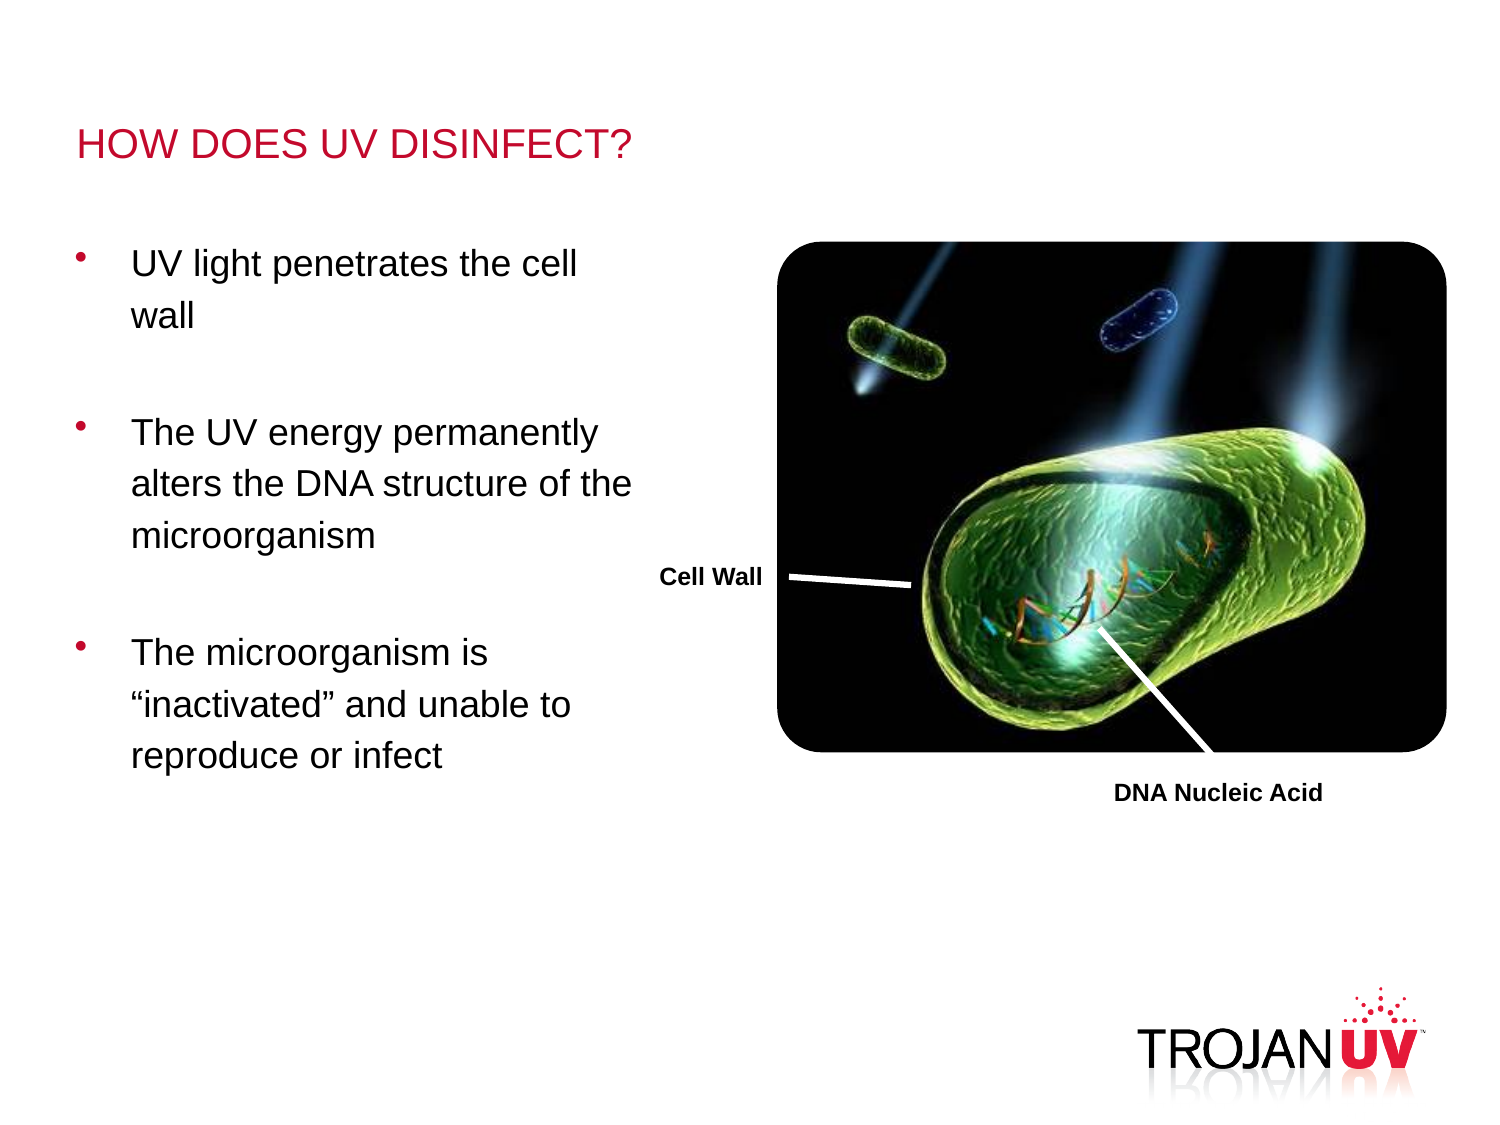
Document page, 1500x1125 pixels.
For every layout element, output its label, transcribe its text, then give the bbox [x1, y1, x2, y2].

title HOW DOES UV DISINFECT? [61, 84, 1412, 222]
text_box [643, 241, 1447, 815]
picture [1137, 987, 1426, 1122]
list UV light penetrates the cell wall The UV energy permanently alters the DNA structure of the microorganism The microorganism is “inactivated” and unable to reproduce or infect [59, 225, 668, 964]
